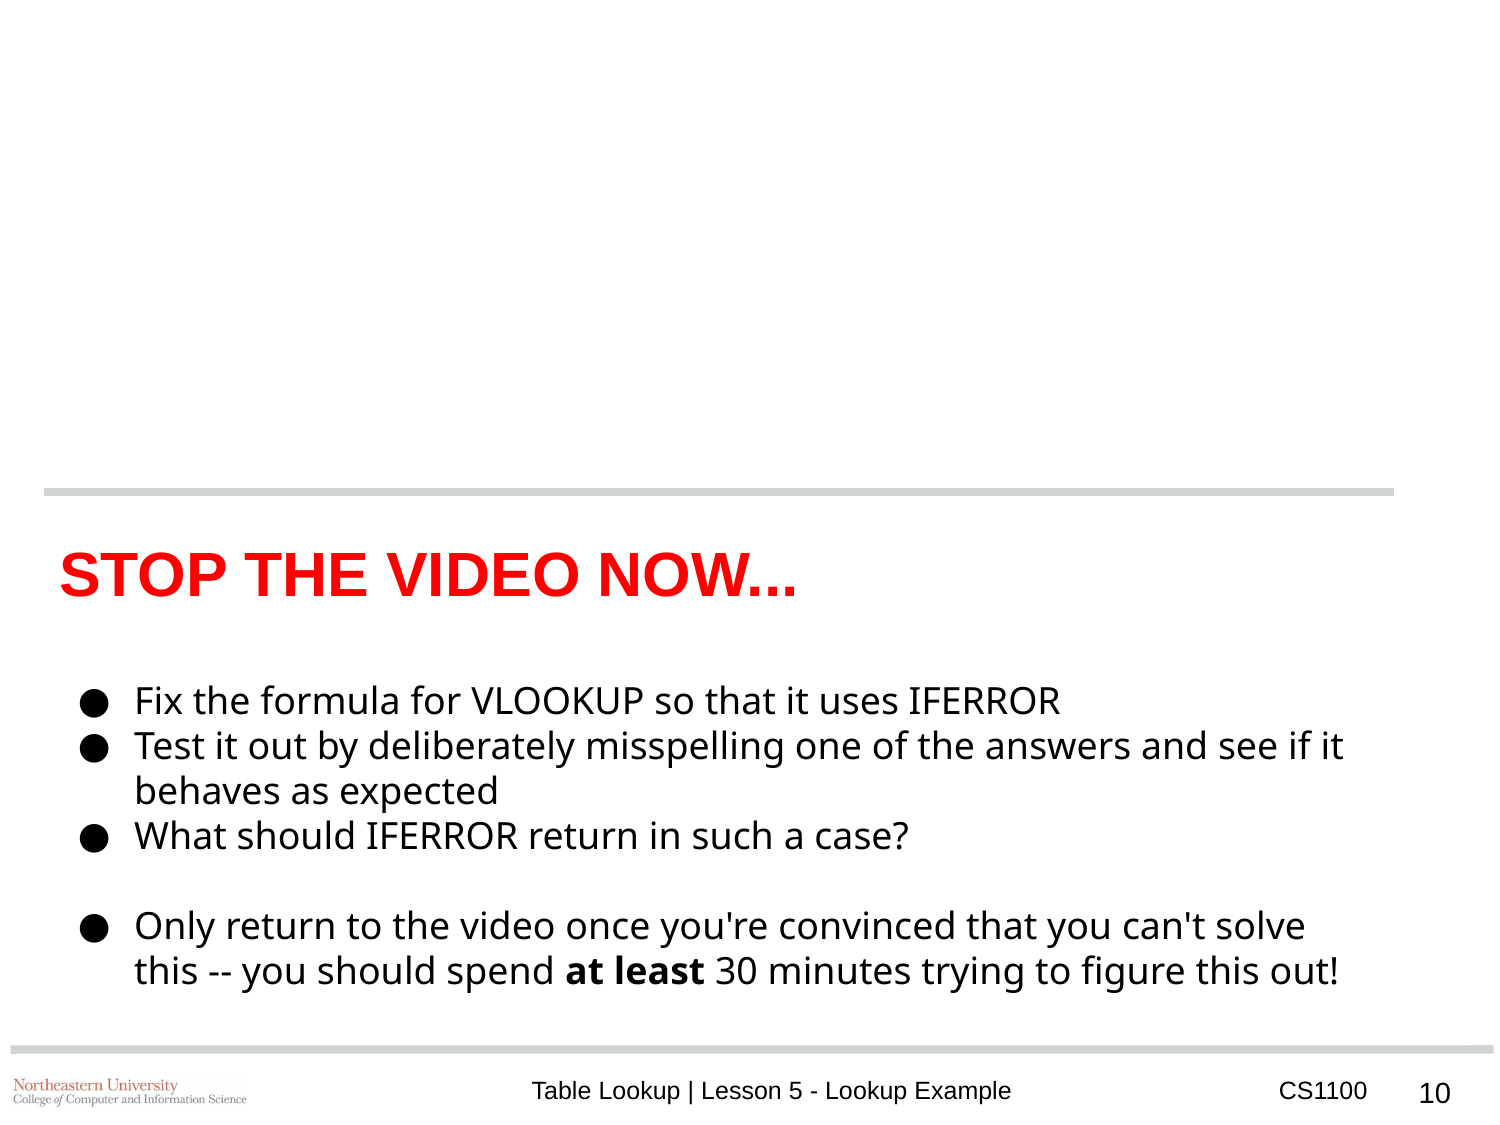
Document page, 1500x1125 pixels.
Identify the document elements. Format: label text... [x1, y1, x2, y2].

slide_number ‹#› [1403, 1064, 1494, 1120]
picture [10, 1075, 249, 1109]
text_box Fix the formula for VLOOKUP so that it uses IFERROR Test it out by deliberately misspelling one of the answers and see if it behaves as expected What should IFERROR return in such a case? Only return to the video once you're convinced that you can't solve this -- you should spend at least 30 minutes trying to figure this out! [44, 662, 1362, 1027]
list STOP THE VIDEO NOW... [44, 519, 1413, 633]
